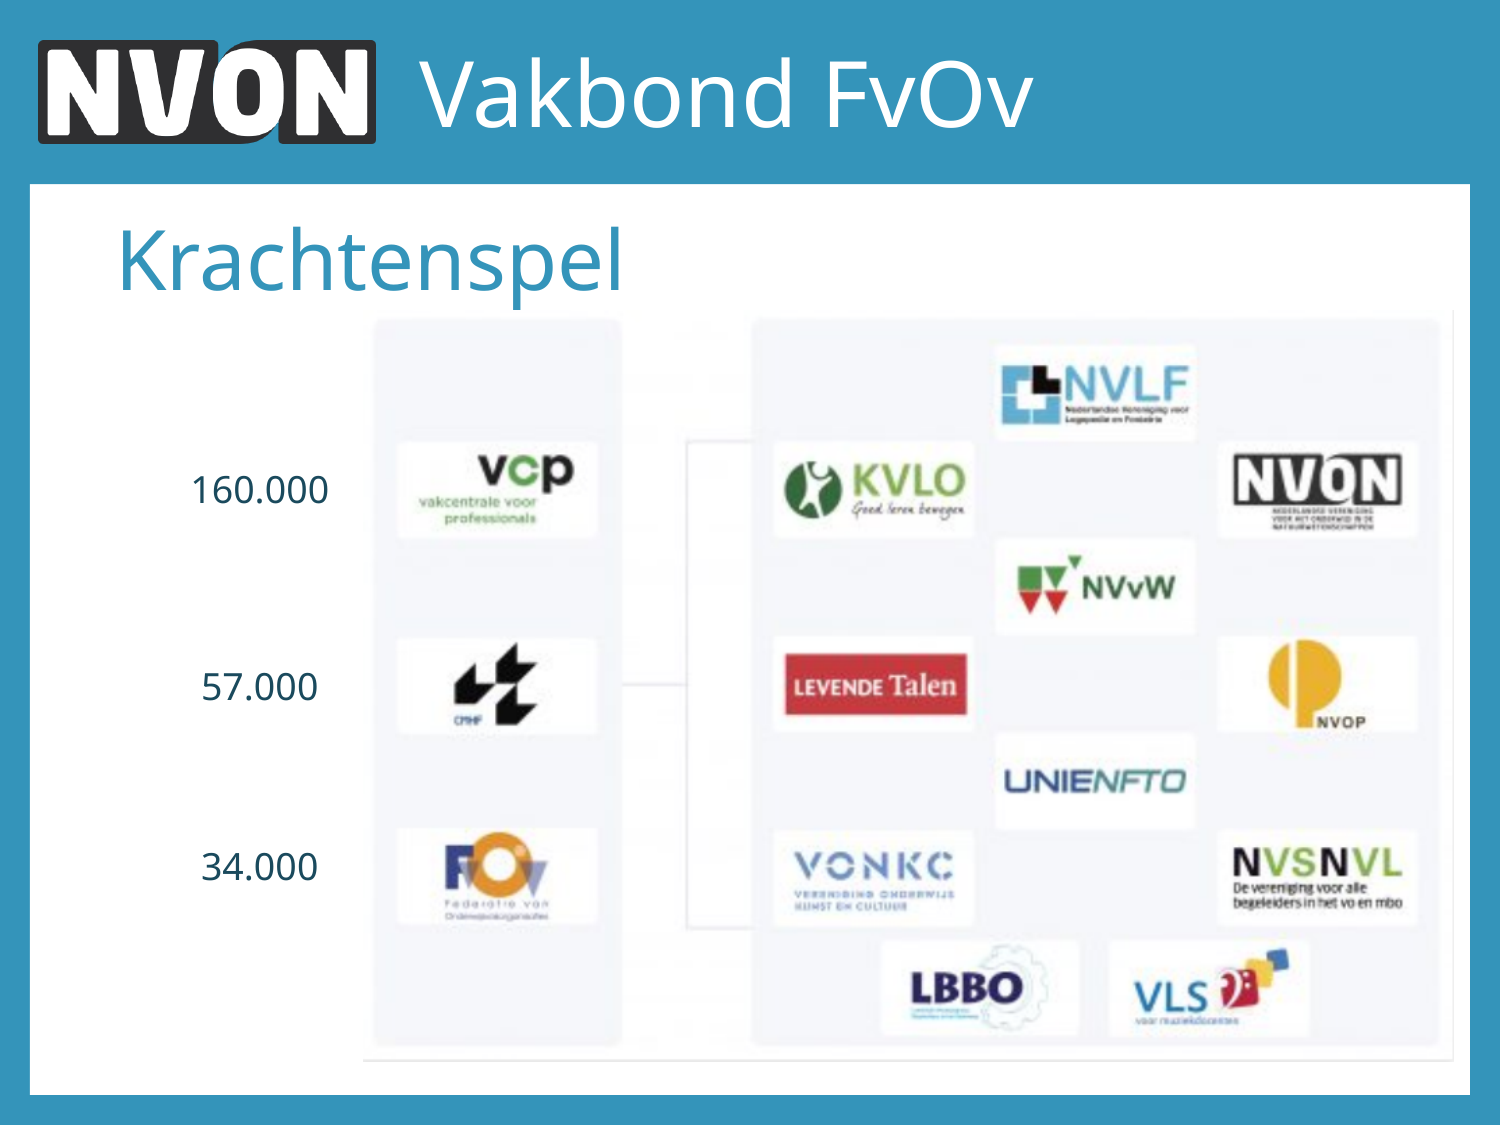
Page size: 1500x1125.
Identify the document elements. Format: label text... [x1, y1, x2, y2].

text_box 57.000 [186, 655, 334, 716]
picture [37, 40, 377, 145]
picture [363, 310, 1455, 1063]
text_box 160.000 [175, 458, 345, 519]
text_box [0, 0, 1500, 186]
text_box Vakbond FvOv [404, 28, 1413, 154]
text_box Krachtenspel [100, 155, 1500, 373]
text_box 34.000 [186, 836, 334, 896]
